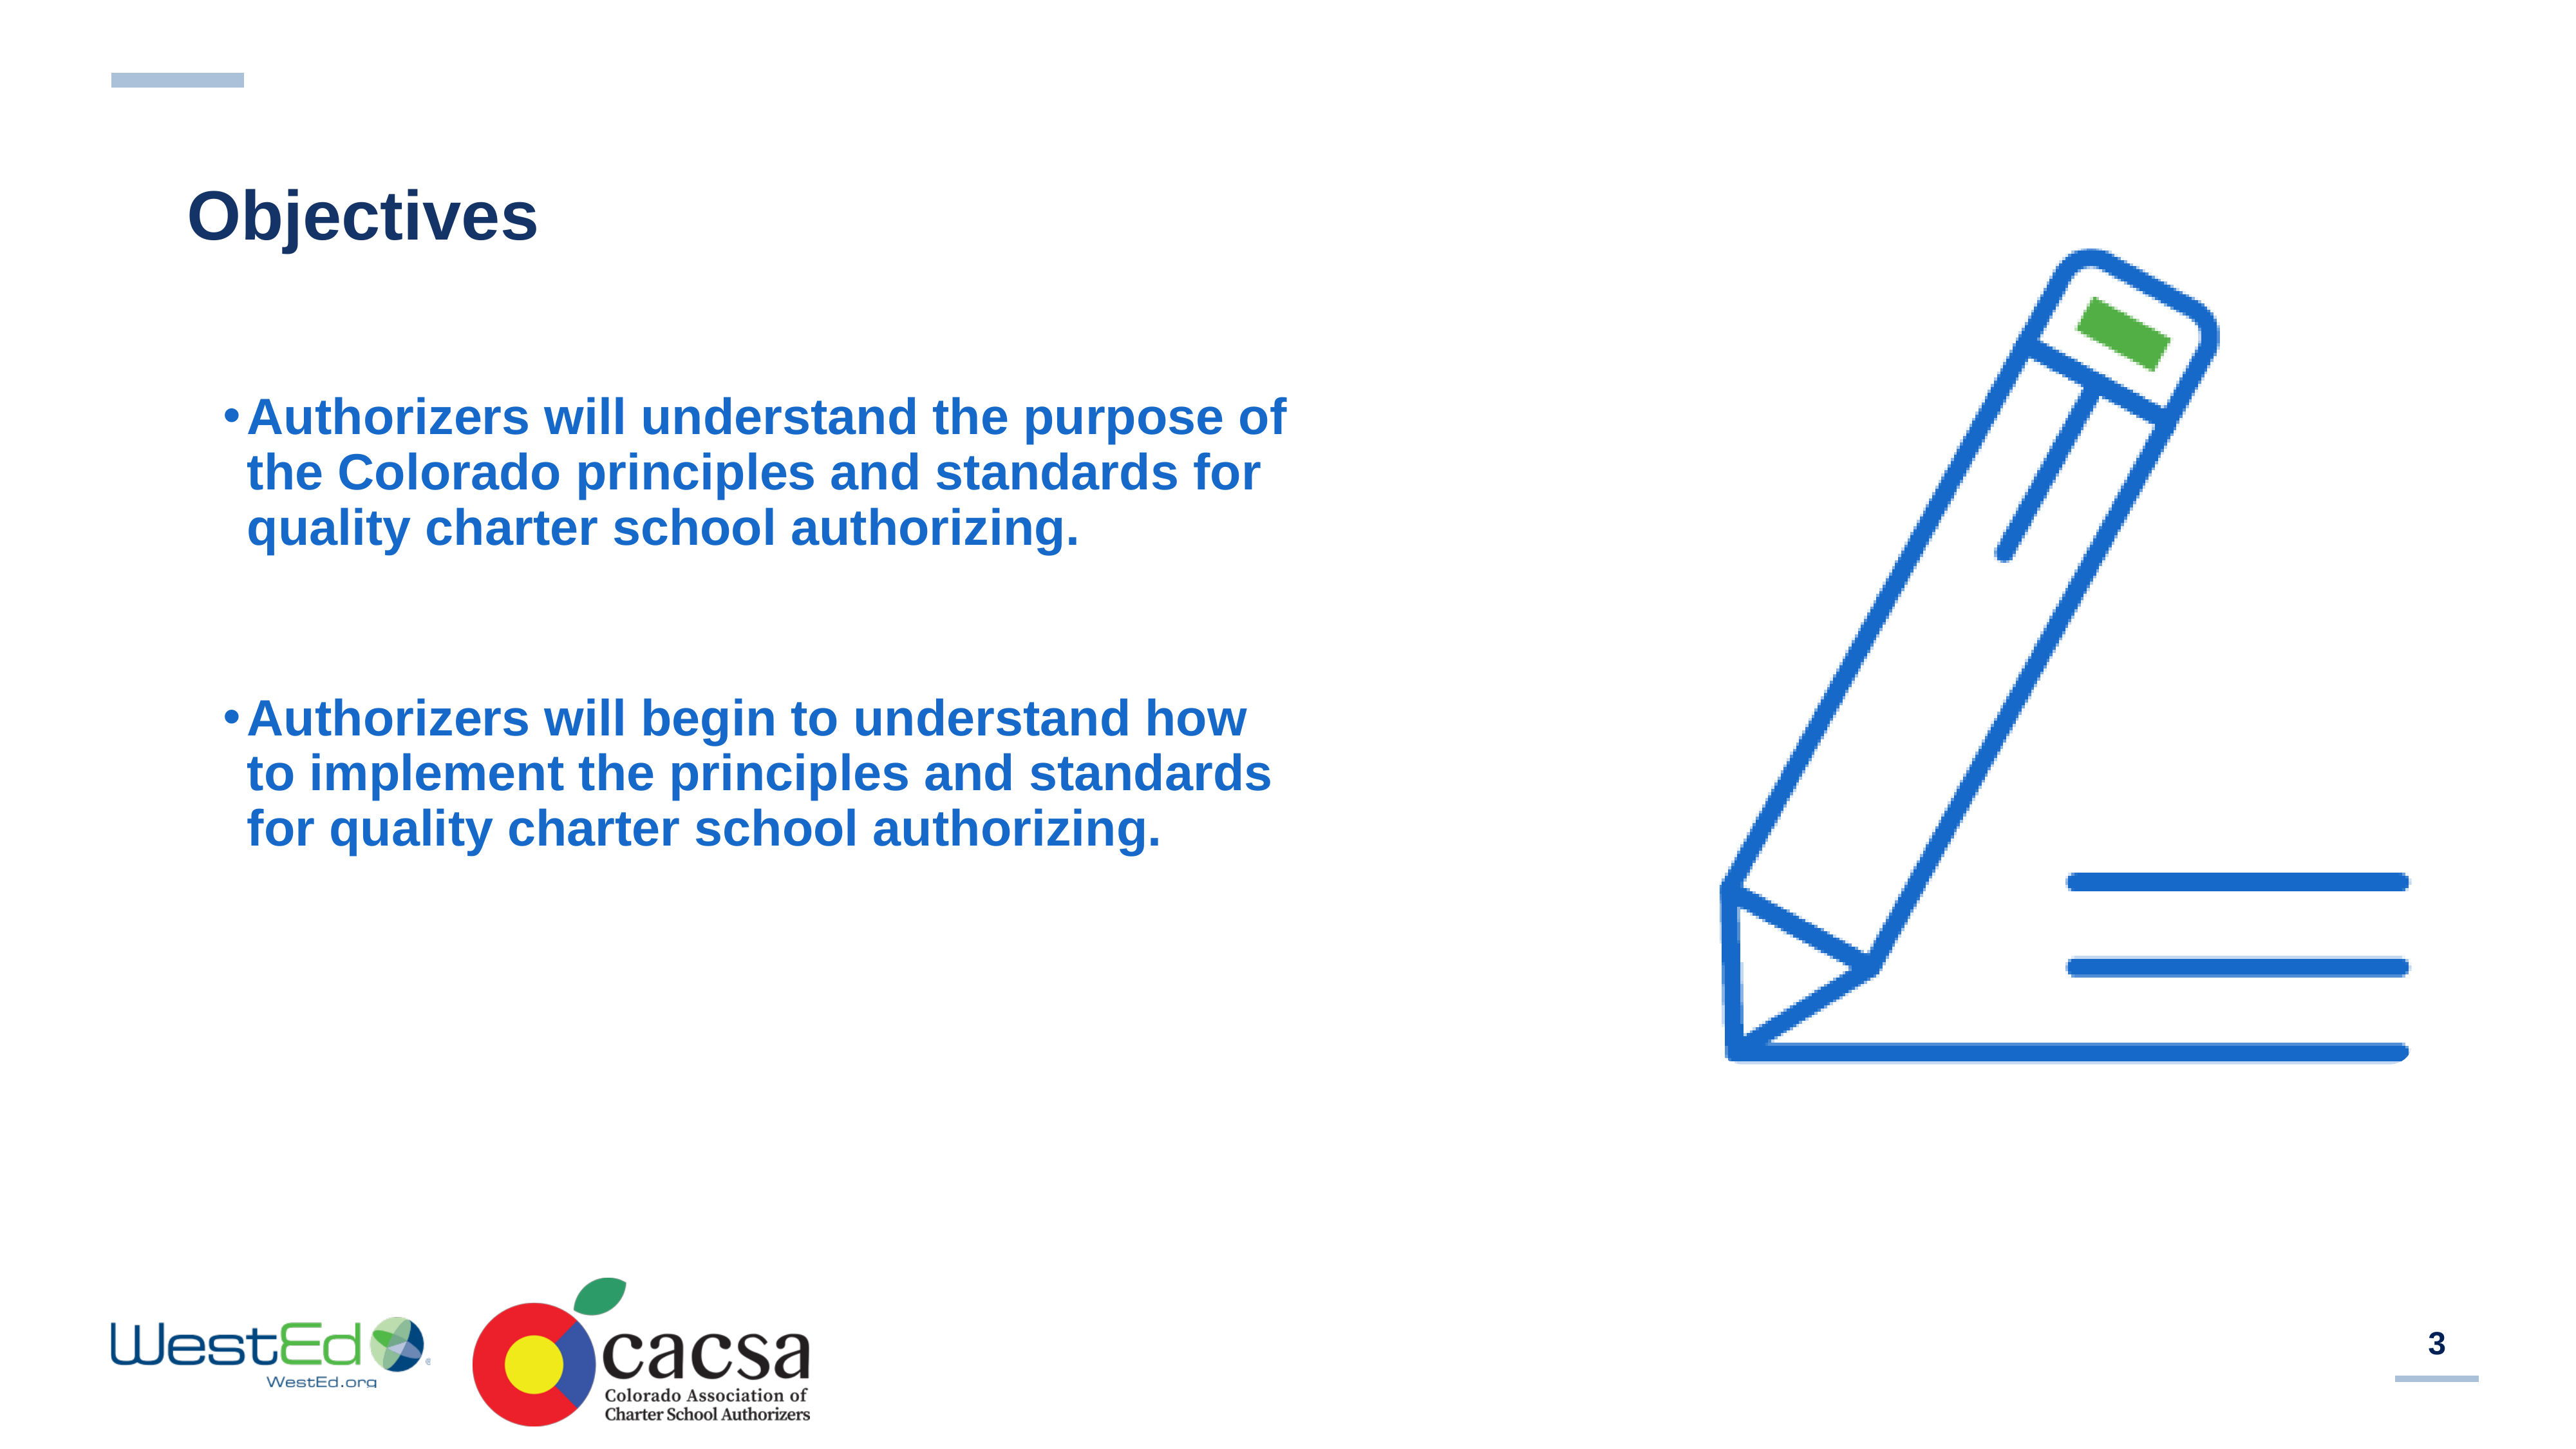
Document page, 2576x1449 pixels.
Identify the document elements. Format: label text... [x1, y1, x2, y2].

title Objectives [177, 77, 1317, 357]
picture [473, 1305, 810, 1426]
list Authorizers will understand the purpose of the Colorado principles and standards for quality charter school authorizing. Authorizers will begin to understand how to implement the principles and standards for quality charter school authorizing. [177, 385, 1317, 1305]
picture [1719, 248, 2412, 1065]
